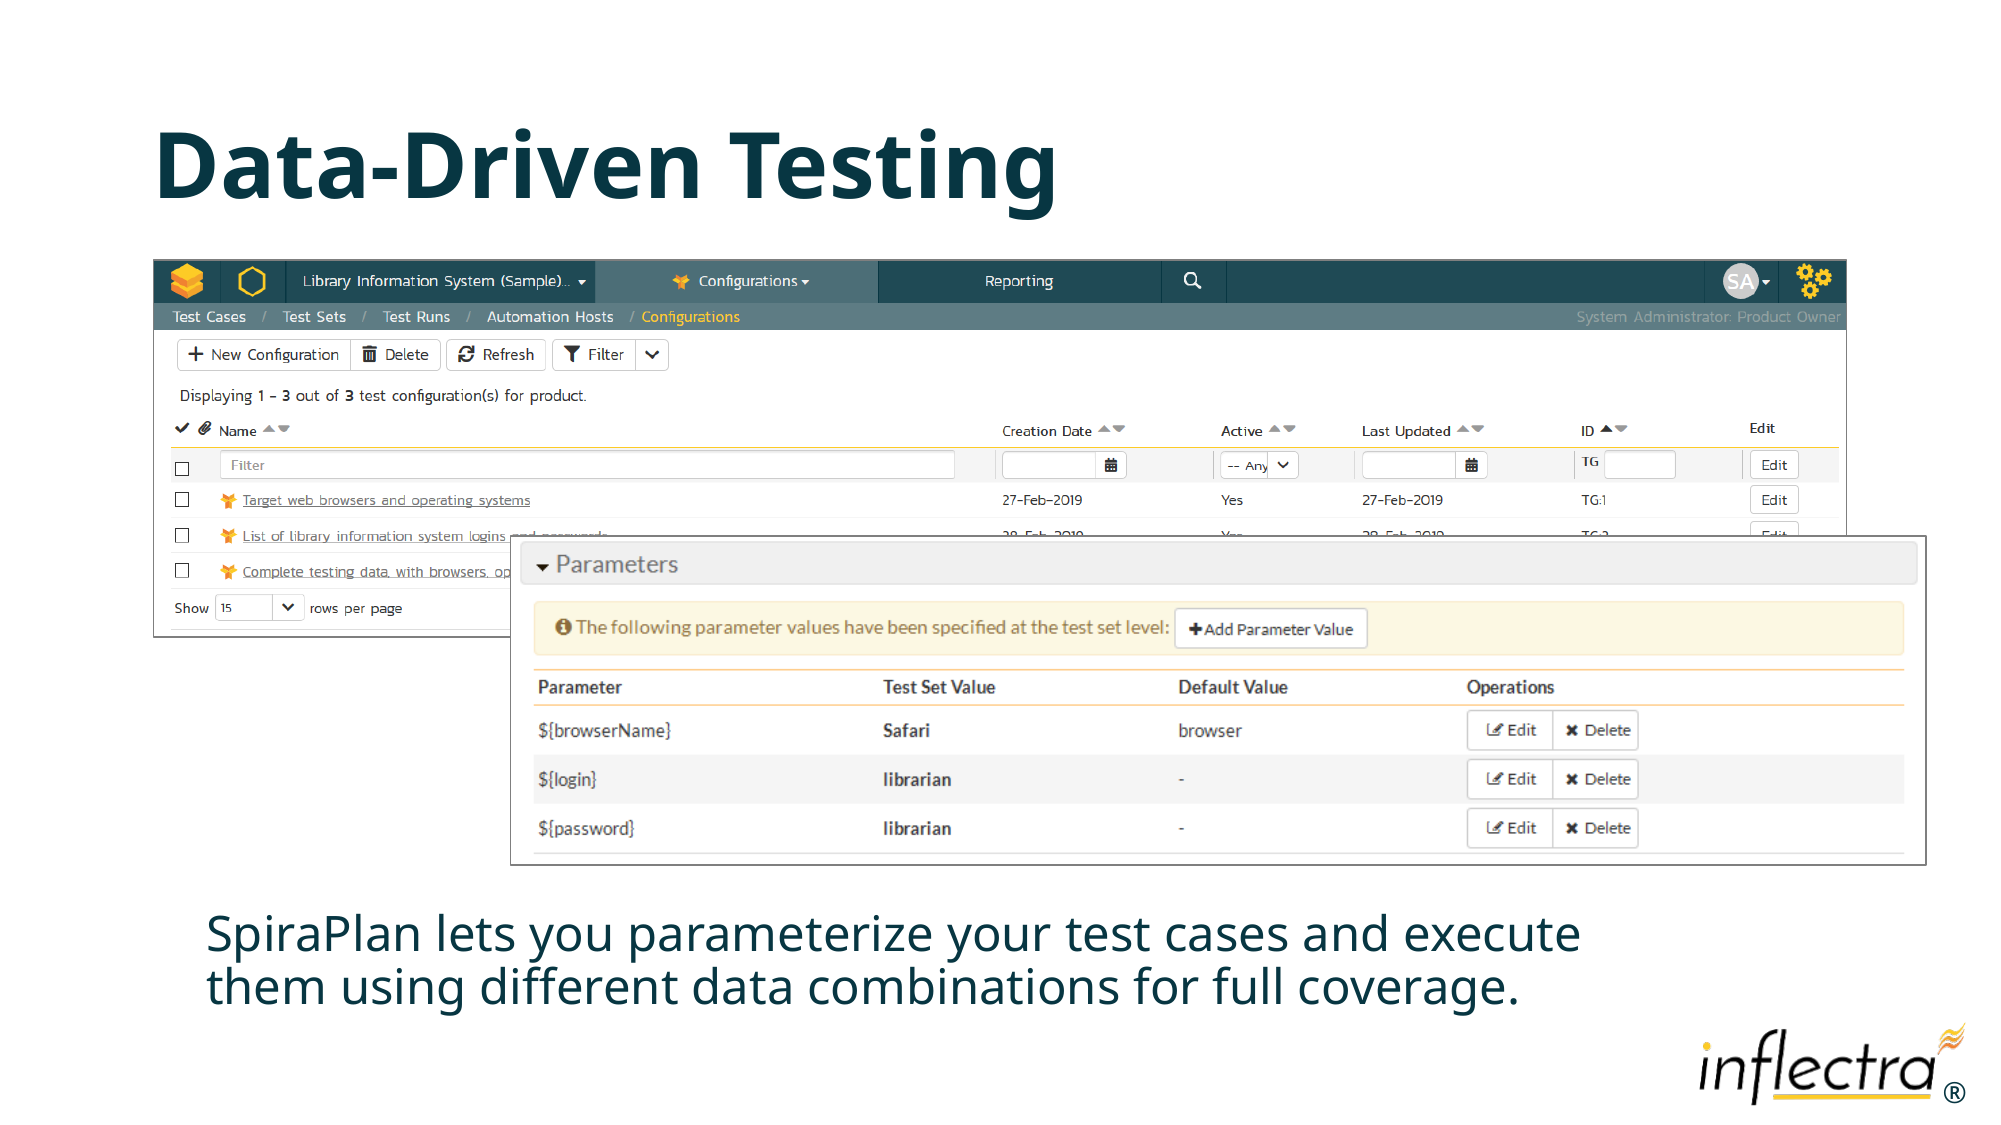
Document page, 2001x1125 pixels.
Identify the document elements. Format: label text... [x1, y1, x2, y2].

picture [153, 260, 1926, 865]
title Data-Driven Testing [137, 59, 1863, 278]
list SpiraPlan lets you parameterize your test cases and execute them using different data combinations for full coverage. [191, 902, 1675, 1053]
picture [1692, 1017, 1971, 1112]
